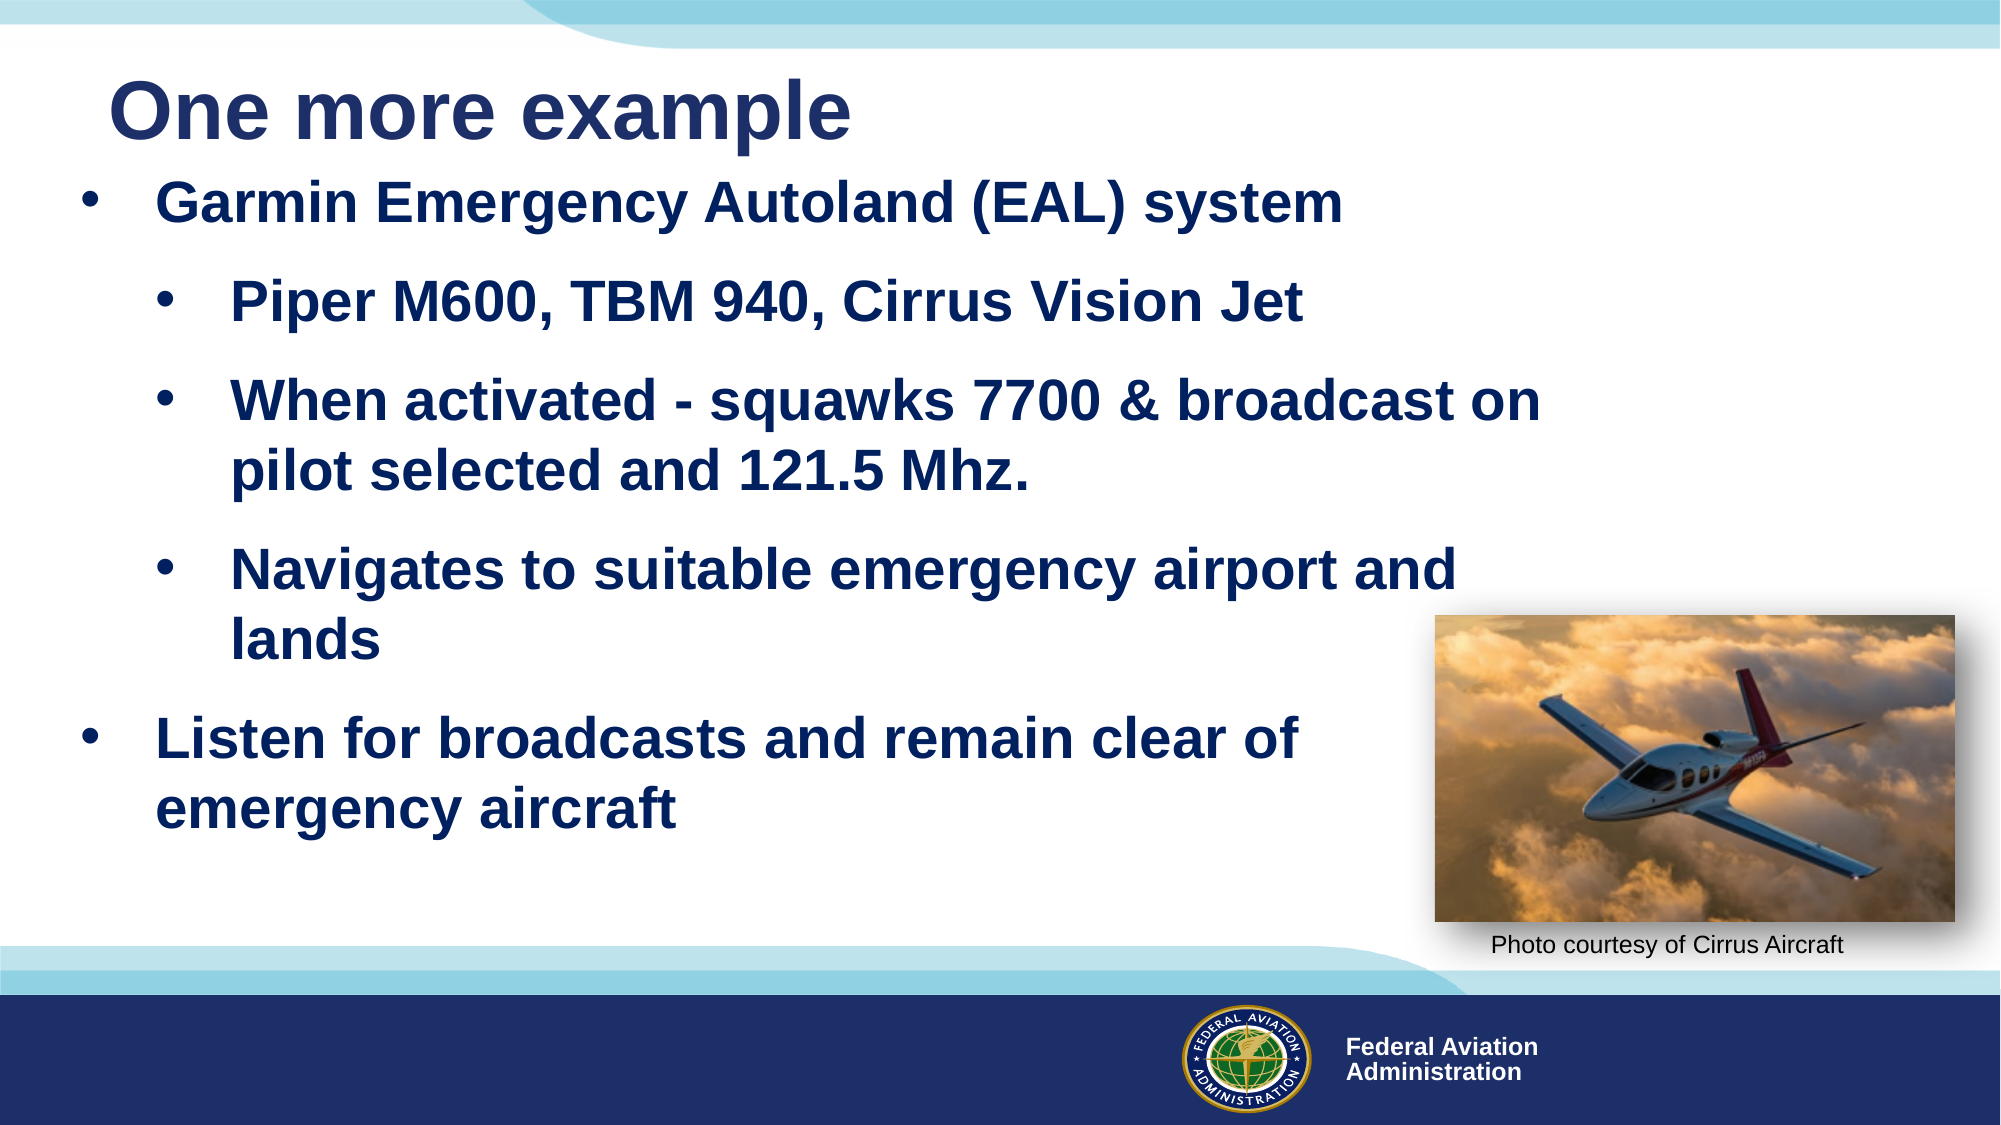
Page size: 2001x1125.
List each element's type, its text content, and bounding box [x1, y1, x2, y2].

text_box Garmin Emergency Autoland (EAL) system Piper M600, TBM 940, Cirrus Vision Jet When activated - squawks 7700 & broadcast on pilot selected and 121.5 Mhz. Navigates to suitable emergency airport and lands Listen for broadcasts and remain clear of emergency aircraft [65, 156, 1566, 961]
text_box Photo courtesy of Cirrus Aircraft [1476, 929, 1914, 966]
picture [0, 0, 1999, 50]
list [1434, 614, 1956, 922]
title One more example [93, 56, 1947, 157]
picture [0, 945, 2000, 995]
